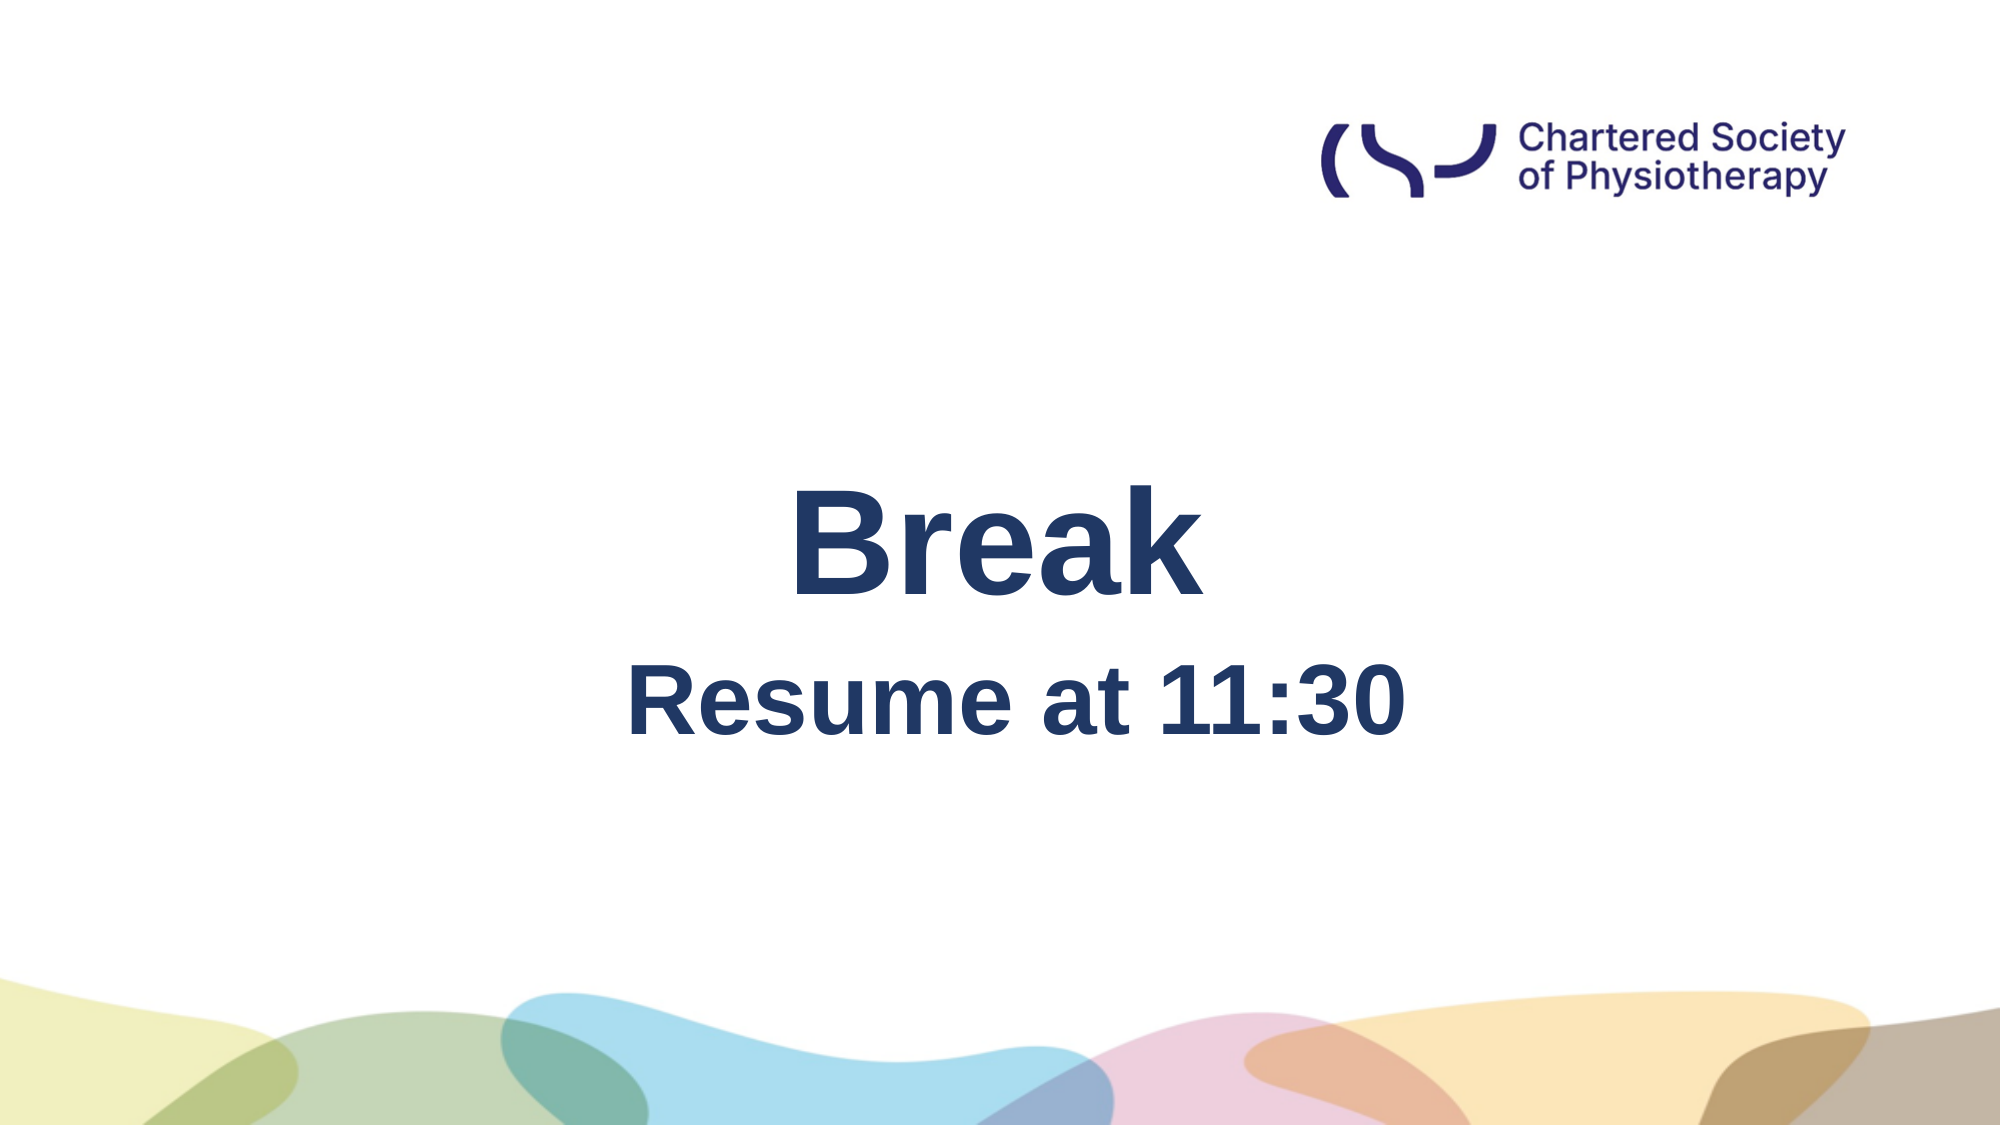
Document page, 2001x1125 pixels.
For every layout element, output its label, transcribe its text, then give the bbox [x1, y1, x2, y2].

picture [0, 960, 2000, 1125]
list Break Resume at 11:30 [154, 246, 1880, 960]
picture [1255, 82, 1912, 247]
